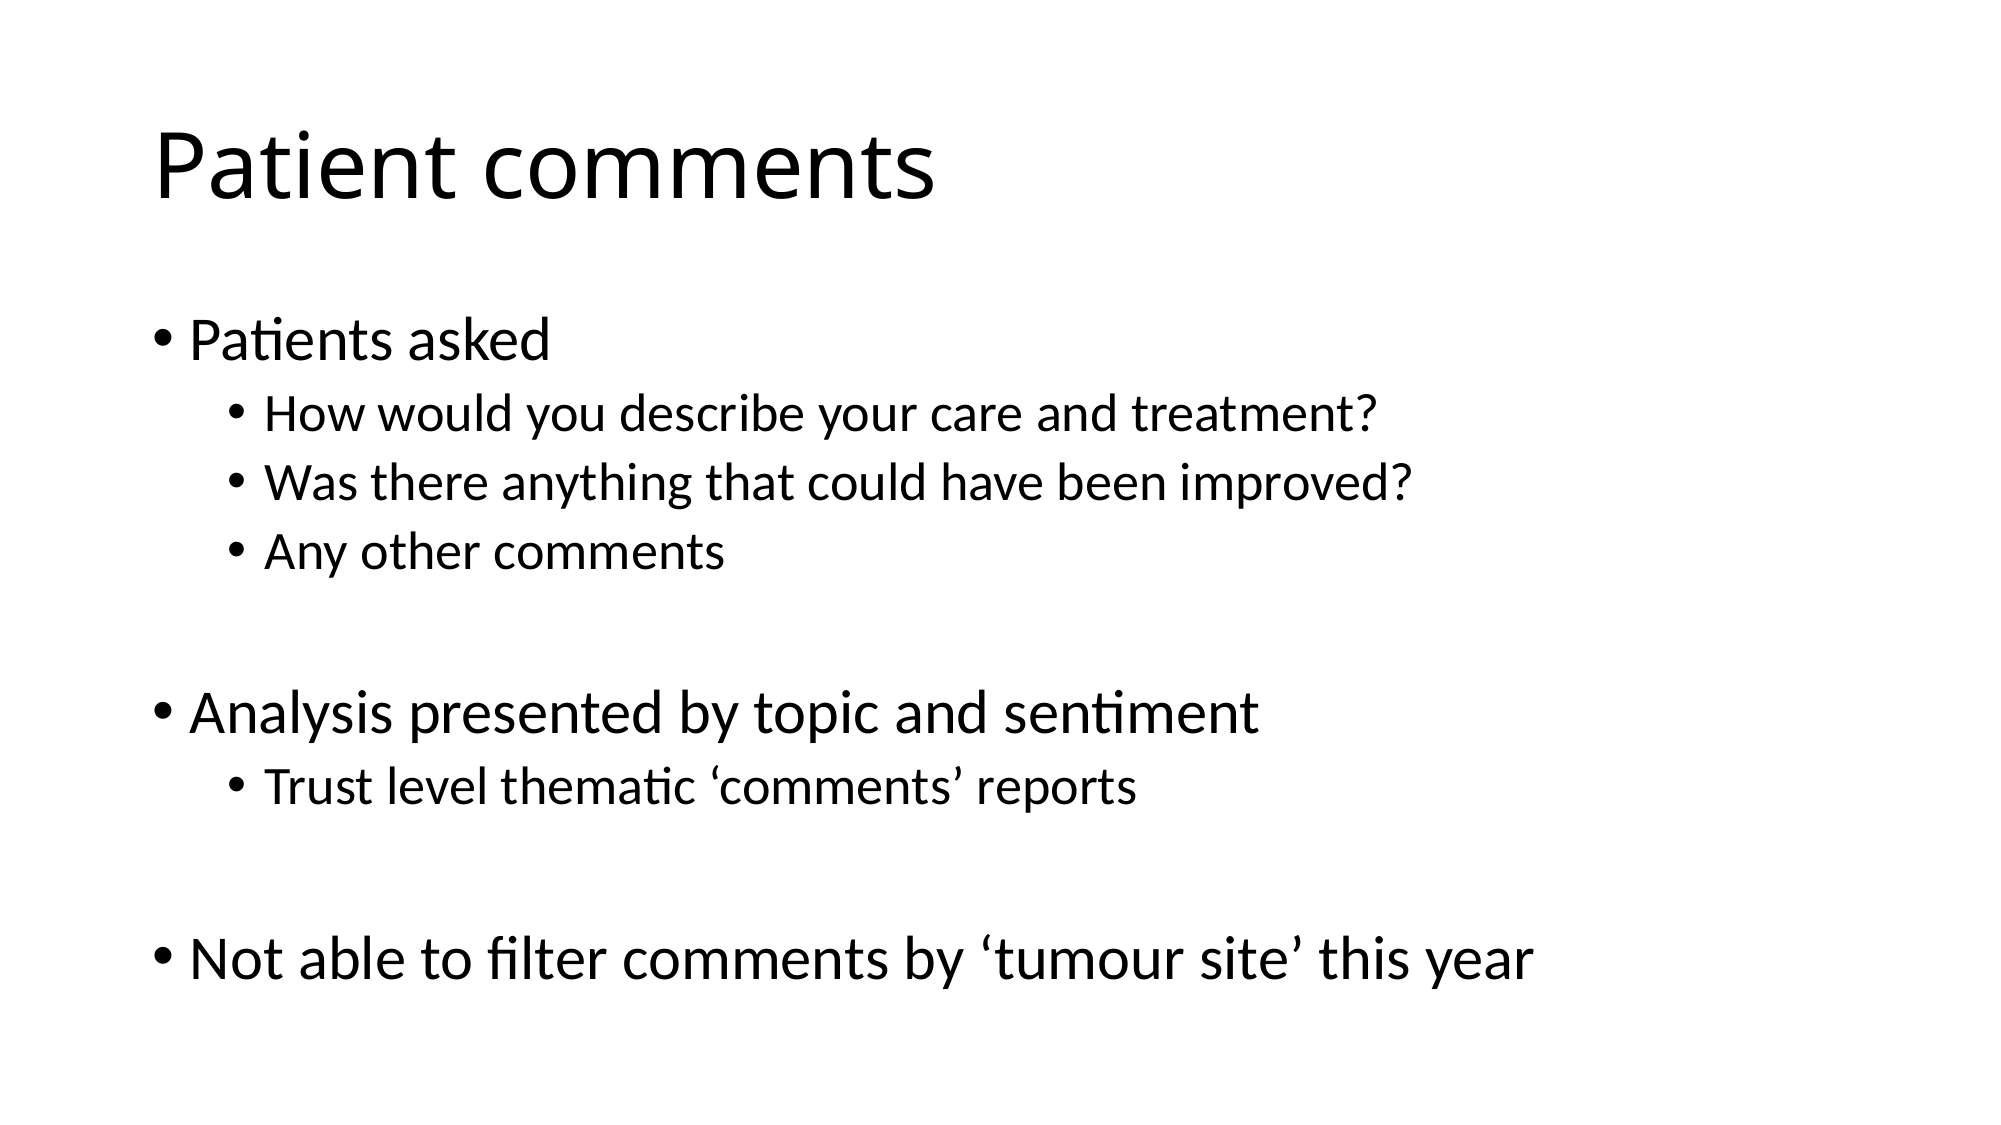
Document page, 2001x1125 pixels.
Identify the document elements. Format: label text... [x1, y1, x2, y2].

list Patients asked How would you describe your care and treatment? Was there anything that could have been improved? Any other comments Analysis presented by topic and sentiment Trust level thematic ‘comments’ reports Not able to filter comments by ‘tumour site’ this year [137, 299, 1863, 1014]
title Patient comments [137, 59, 1863, 278]
